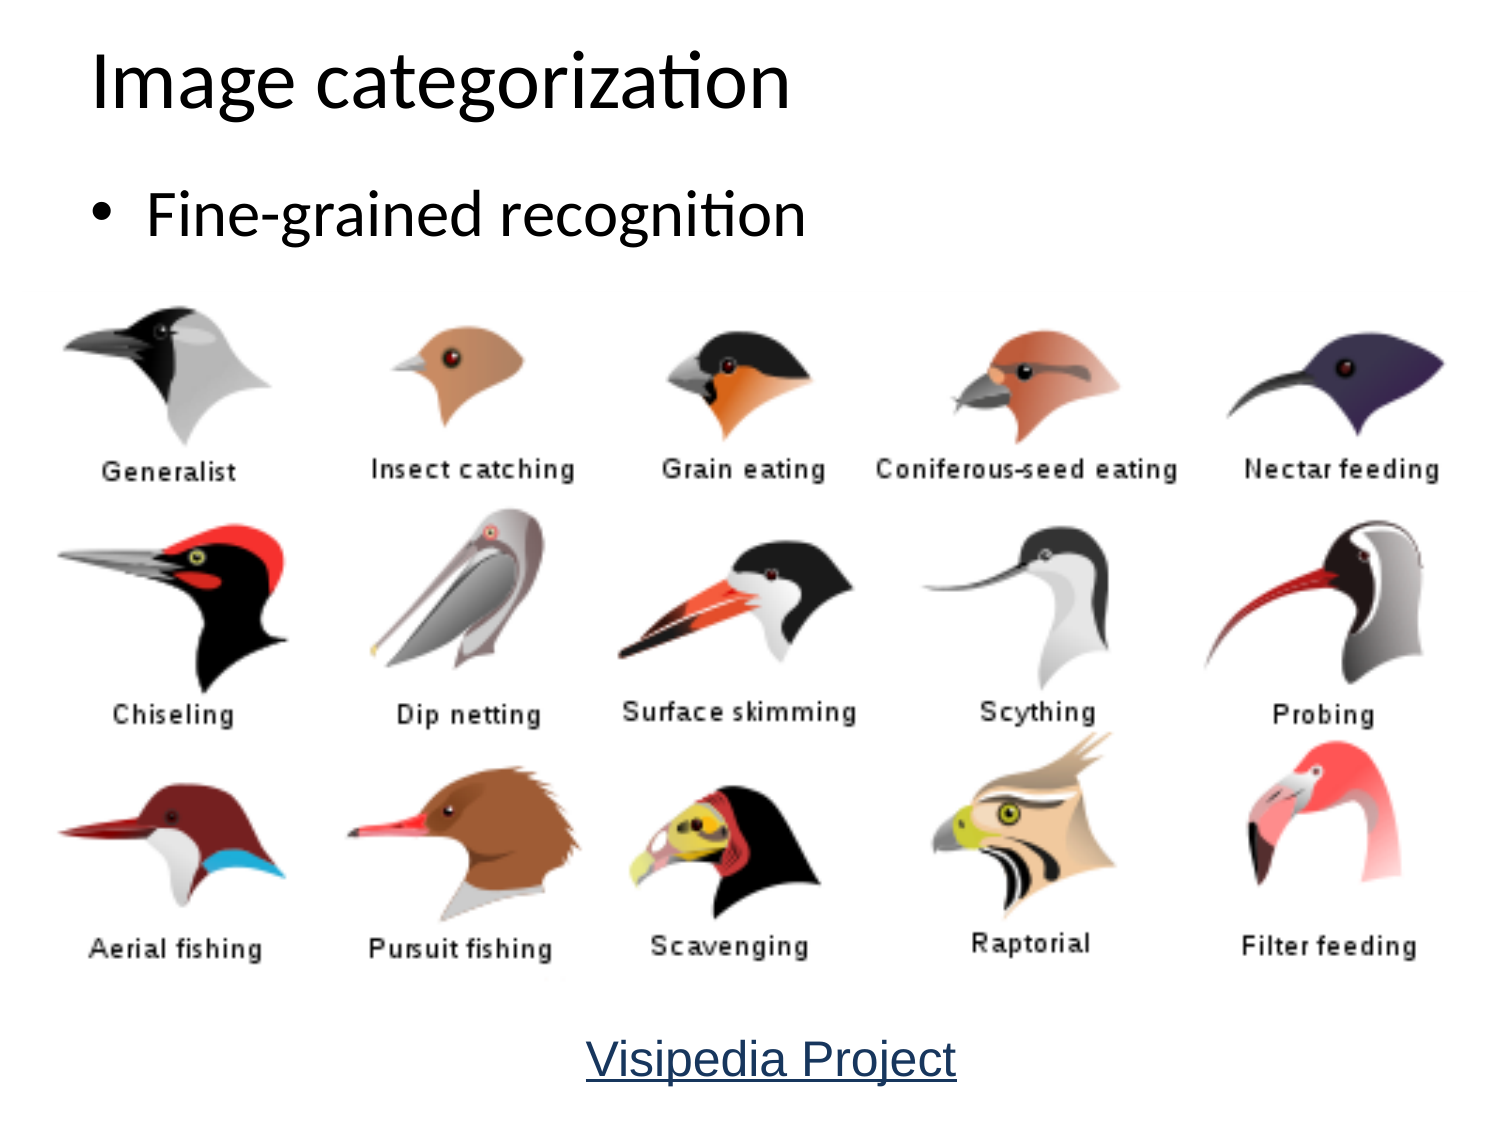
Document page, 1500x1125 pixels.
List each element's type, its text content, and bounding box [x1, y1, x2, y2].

text_box Visipedia Project [570, 1018, 972, 1094]
title Image categorization [75, 0, 1425, 150]
picture [21, 290, 1479, 1004]
list Fine-grained recognition [75, 162, 1425, 289]
